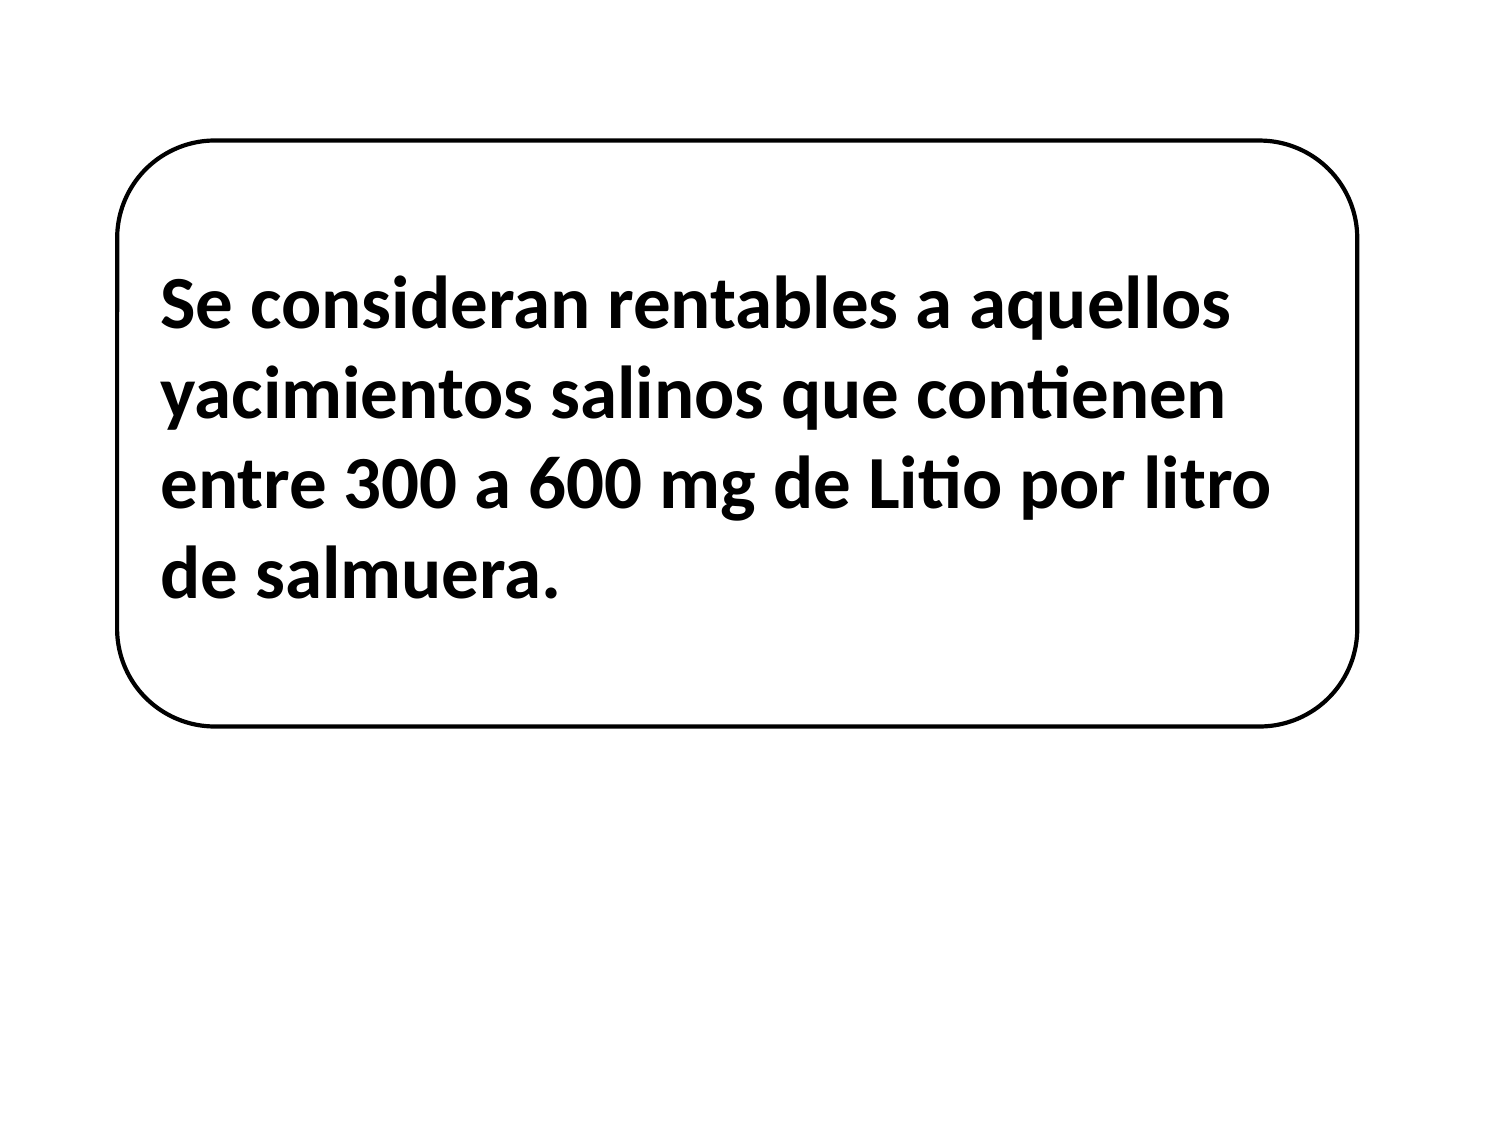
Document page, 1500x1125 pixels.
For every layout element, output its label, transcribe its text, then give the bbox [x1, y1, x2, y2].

text_box Se consideran rentables a aquellos yacimientos salinos que contienen entre 300 a 600 mg de Litio por litro de salmuera. [115, 138, 1360, 729]
